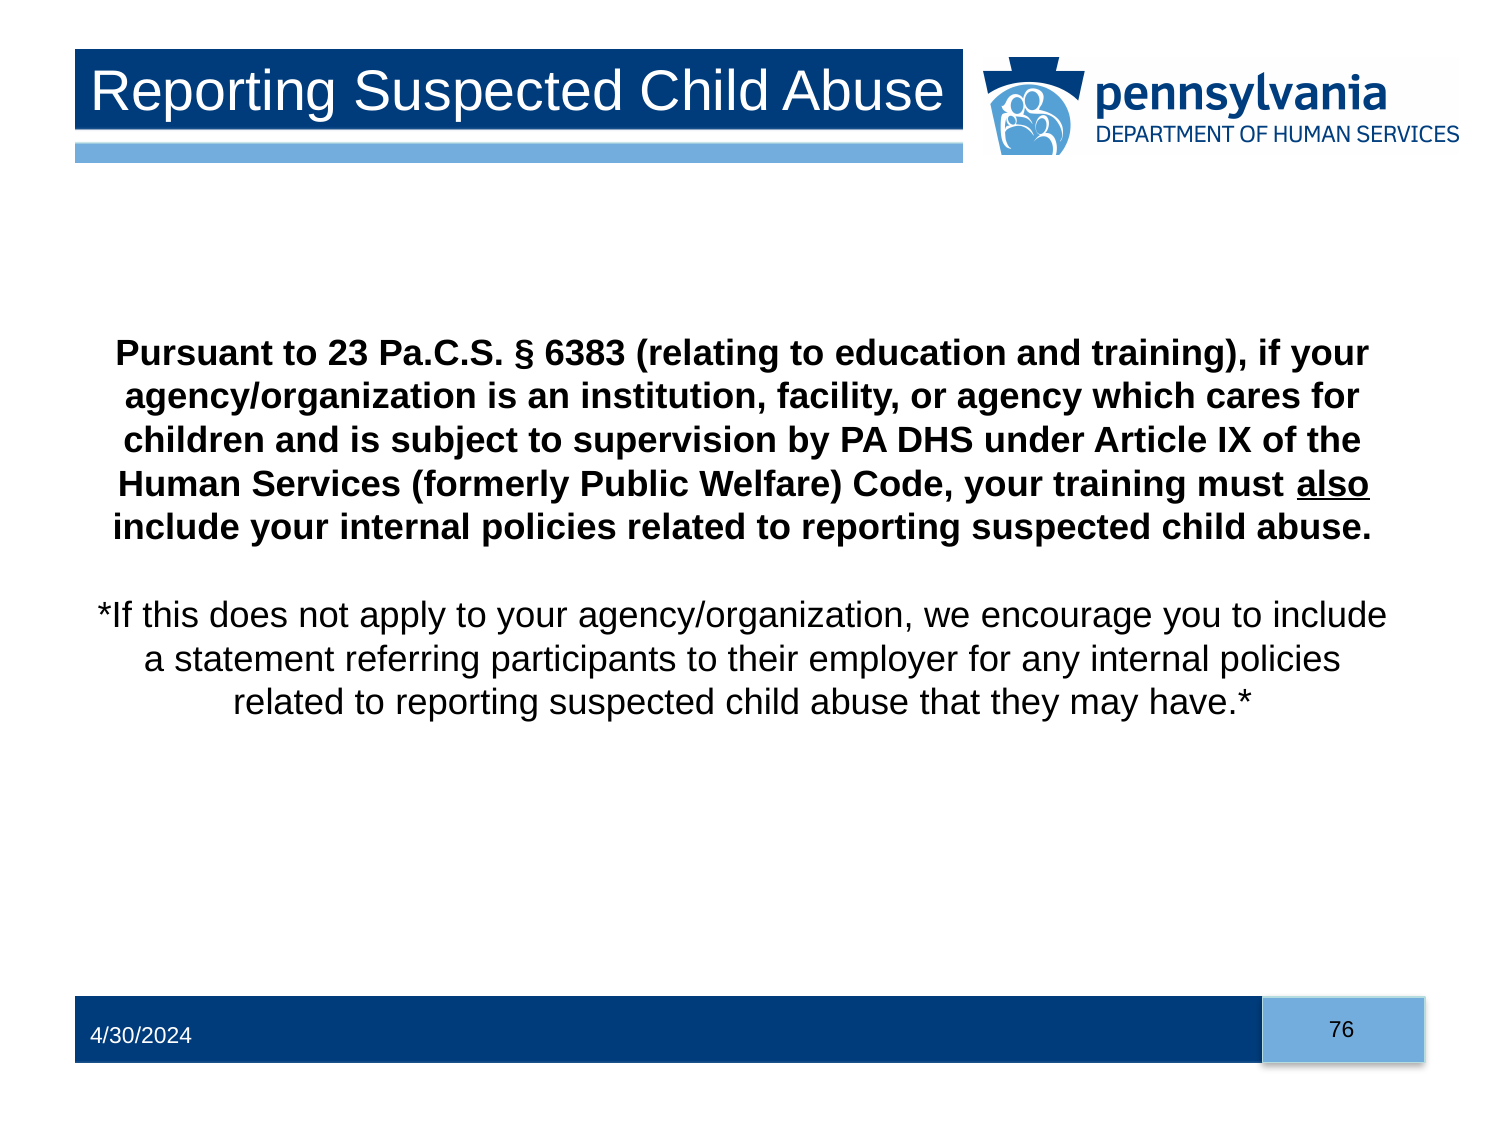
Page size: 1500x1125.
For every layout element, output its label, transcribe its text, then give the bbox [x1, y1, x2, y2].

picture [75, 999, 1262, 1063]
list Pursuant to 23 Pa.C.S. § 6383 (relating to education and training), if your agency/organization is an institution, facility, or agency which cares for children and is subject to supervision by PA DHS under Article IX of the Human Services (formerly Public Welfare) Code, your training must also include your internal policies related to reporting suspected child abuse. *If this does not apply to your agency/organization, we encourage you to include a statement referring participants to their employer for any internal policies related to reporting suspected child abuse that they may have.* [75, 187, 1413, 999]
picture [75, 125, 963, 163]
picture [983, 57, 1459, 155]
title Reporting Suspected Child Abuse [75, 50, 988, 125]
slide_number 76 [1262, 998, 1421, 1059]
